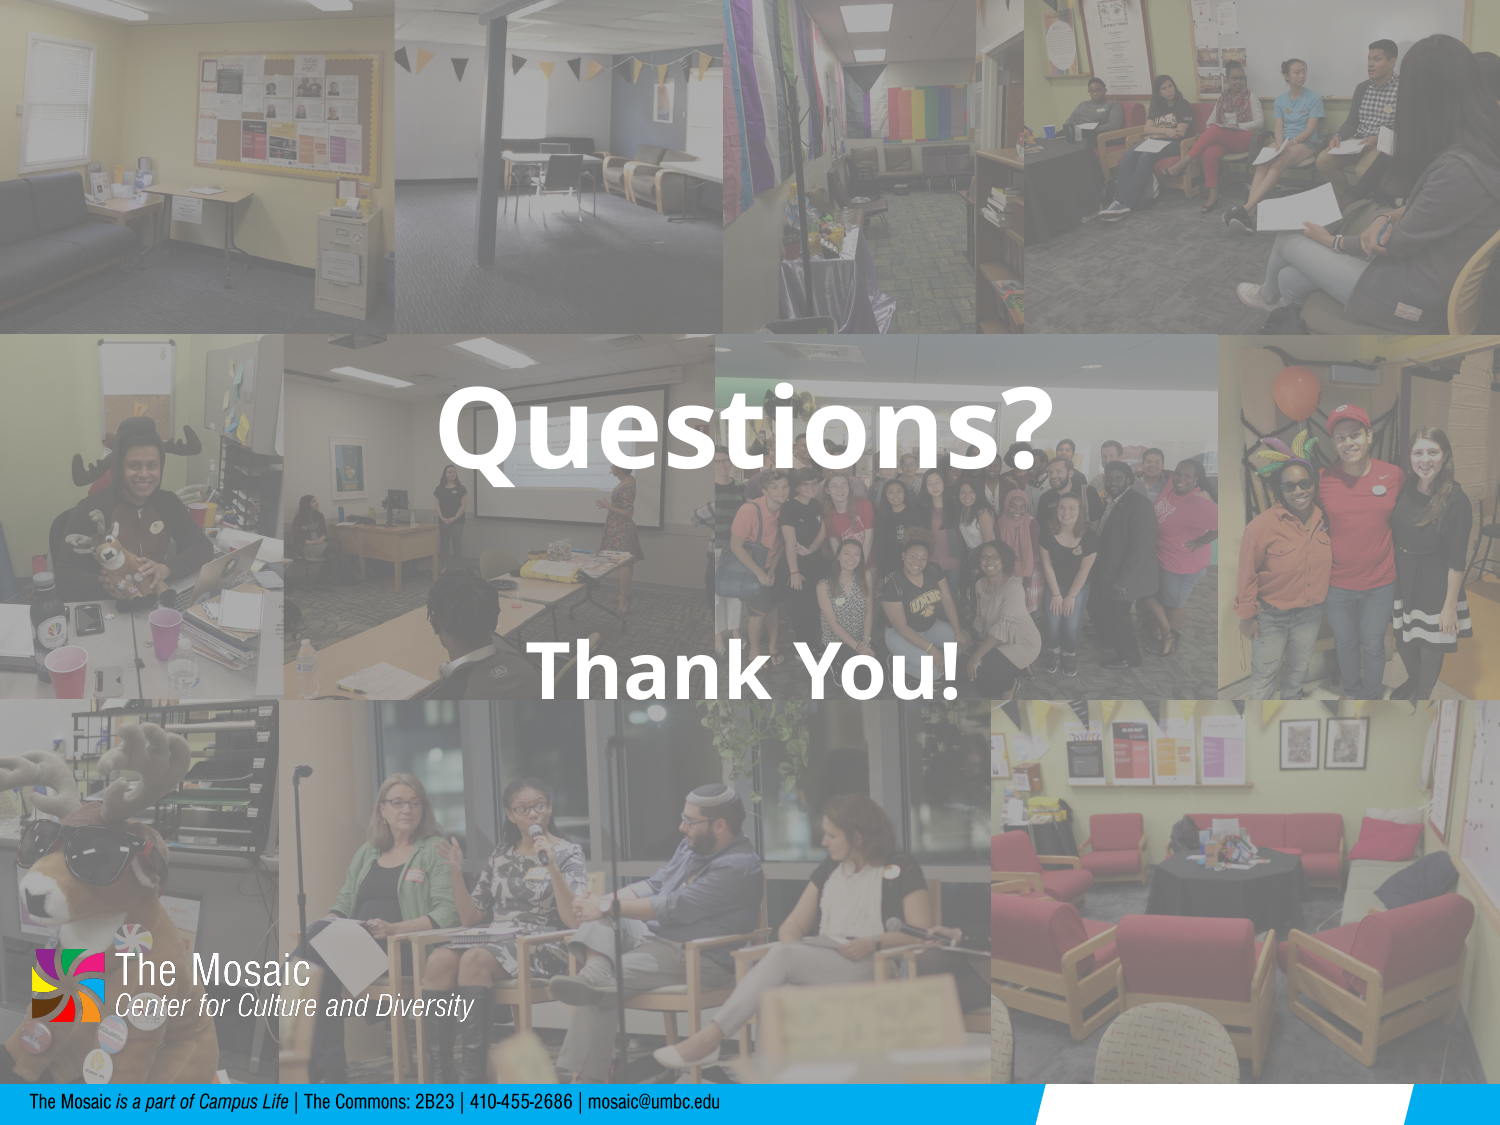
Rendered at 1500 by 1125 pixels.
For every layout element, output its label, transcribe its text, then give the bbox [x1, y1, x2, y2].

title Questions? Thank You! [217, 382, 1272, 689]
picture [0, 0, 1500, 1084]
